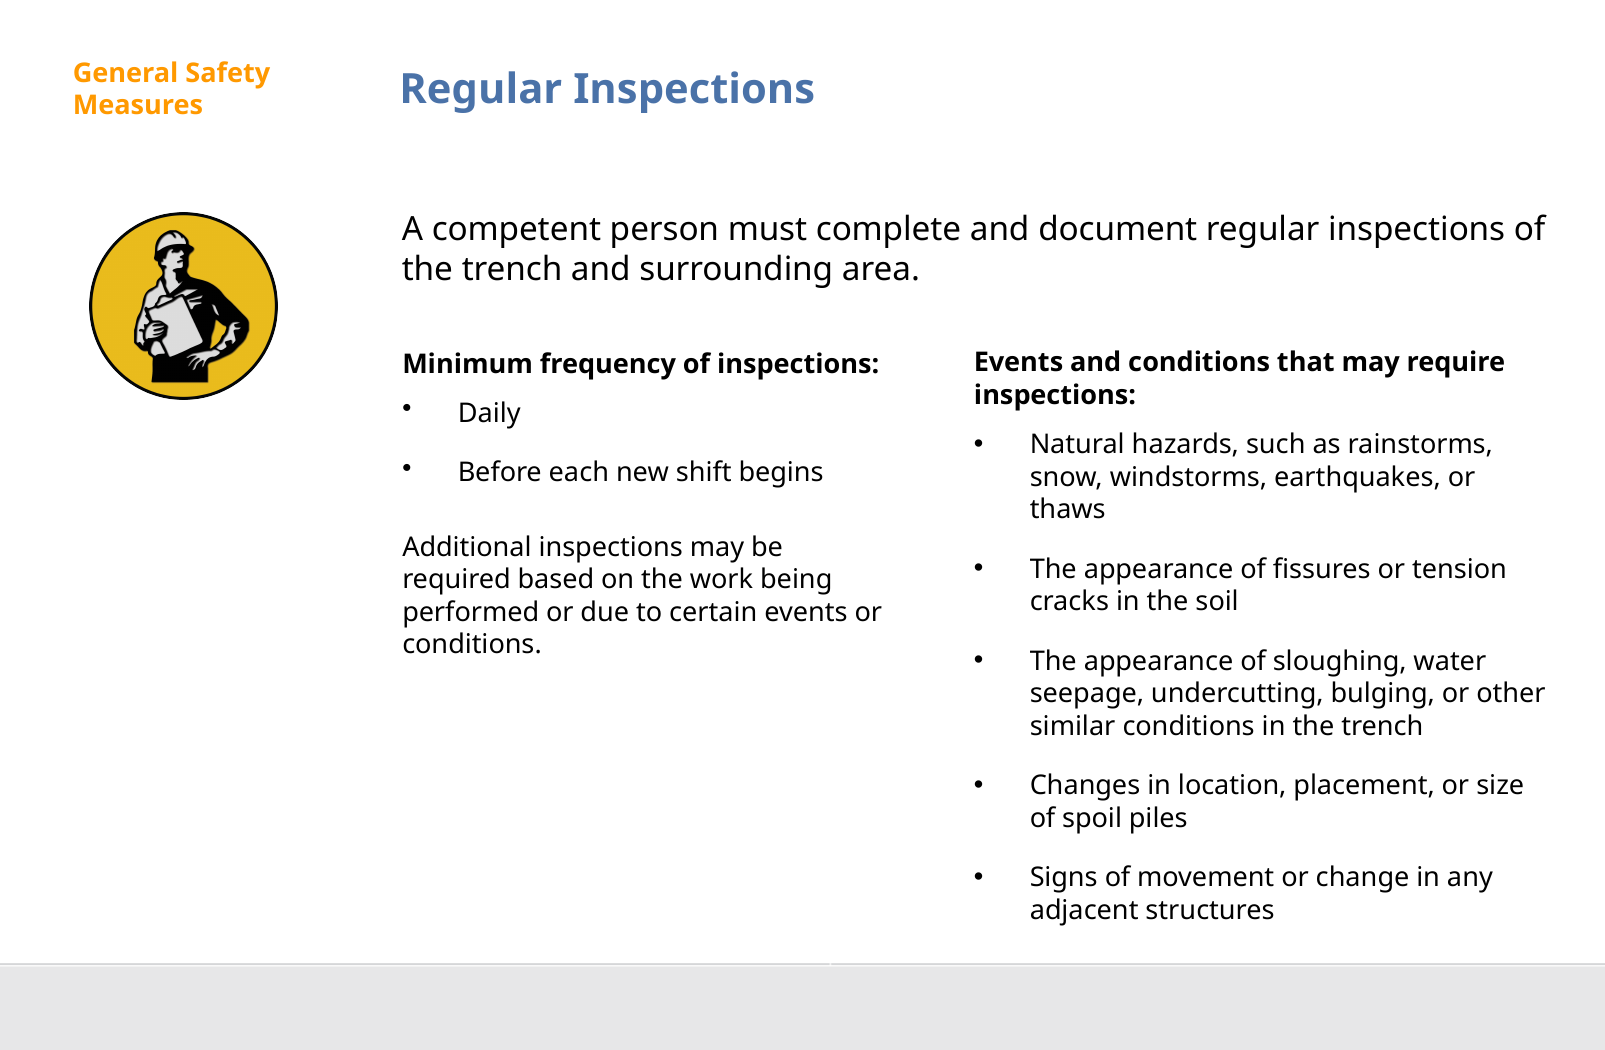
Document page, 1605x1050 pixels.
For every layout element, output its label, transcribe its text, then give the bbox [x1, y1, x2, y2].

picture [0, 962, 1605, 1050]
picture [89, 212, 278, 401]
text_box General Safety Measures [58, 48, 353, 128]
text_box A competent person must complete and document regular inspections of the trench and surrounding area. [387, 200, 1563, 295]
text_box Events and conditions that may require inspections: Natural hazards, such as rainstorms, snow, windstorms, earthquakes, or thaws The appearance of fissures or tension cracks in the soil The appearance of sloughing, water seepage, undercutting, bulging, or other similar conditions in the trench Changes in location, placement, or size of spoil piles Signs of movement or change in any adjacent structures [959, 337, 1565, 932]
title Regular Inspections [385, 55, 1535, 148]
list Minimum frequency of inspections: Daily Before each new shift begins Additional inspections may be required based on the work being performed or due to certain events or conditions. [388, 339, 904, 650]
